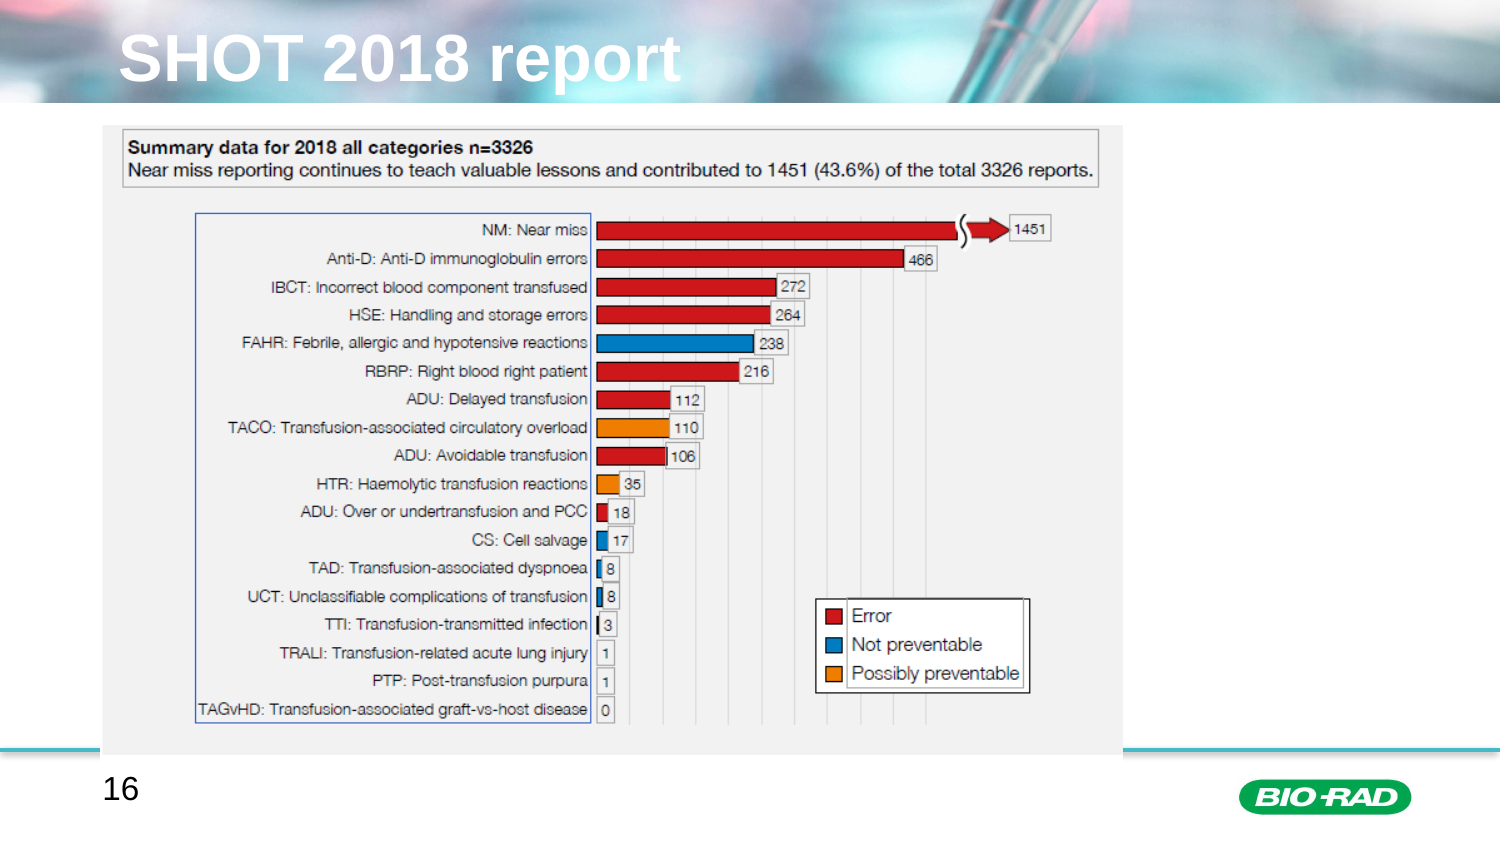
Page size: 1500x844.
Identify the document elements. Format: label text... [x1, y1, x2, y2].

picture [0, 0, 1500, 103]
title SHOT 2018 report [103, 19, 1330, 90]
picture [1237, 778, 1413, 816]
picture [99, 114, 1123, 775]
